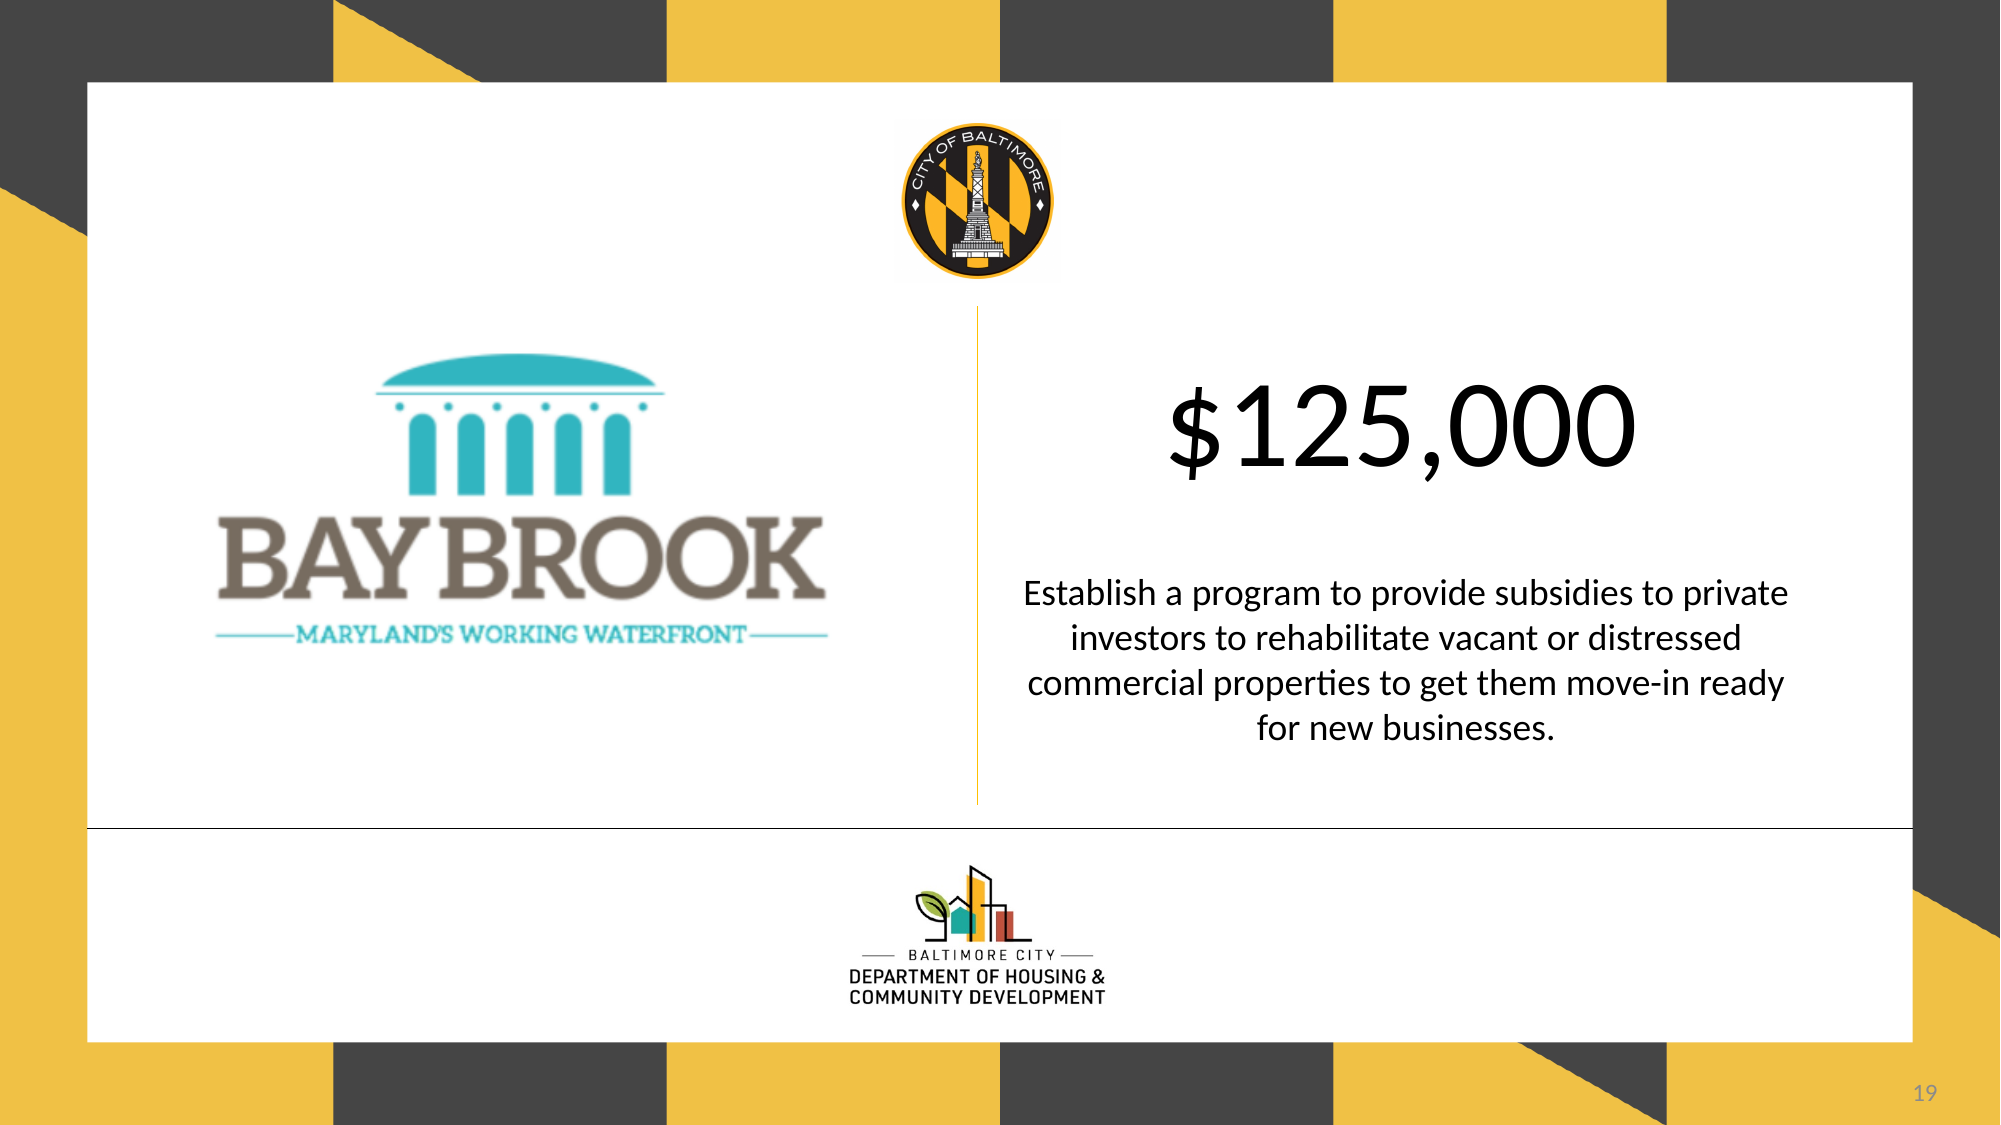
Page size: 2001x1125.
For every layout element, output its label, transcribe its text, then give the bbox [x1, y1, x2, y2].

text_box $125,000 [1148, 333, 1695, 544]
text_box Establish a program to provide subsidies to private investors to rehabilitate vacant or distressed commercial properties to get them move-in ready for new businesses. [989, 560, 1824, 756]
picture [176, 303, 890, 707]
slide_number 19 [1502, 1061, 1953, 1122]
picture [827, 852, 1128, 1017]
picture [894, 119, 1061, 283]
